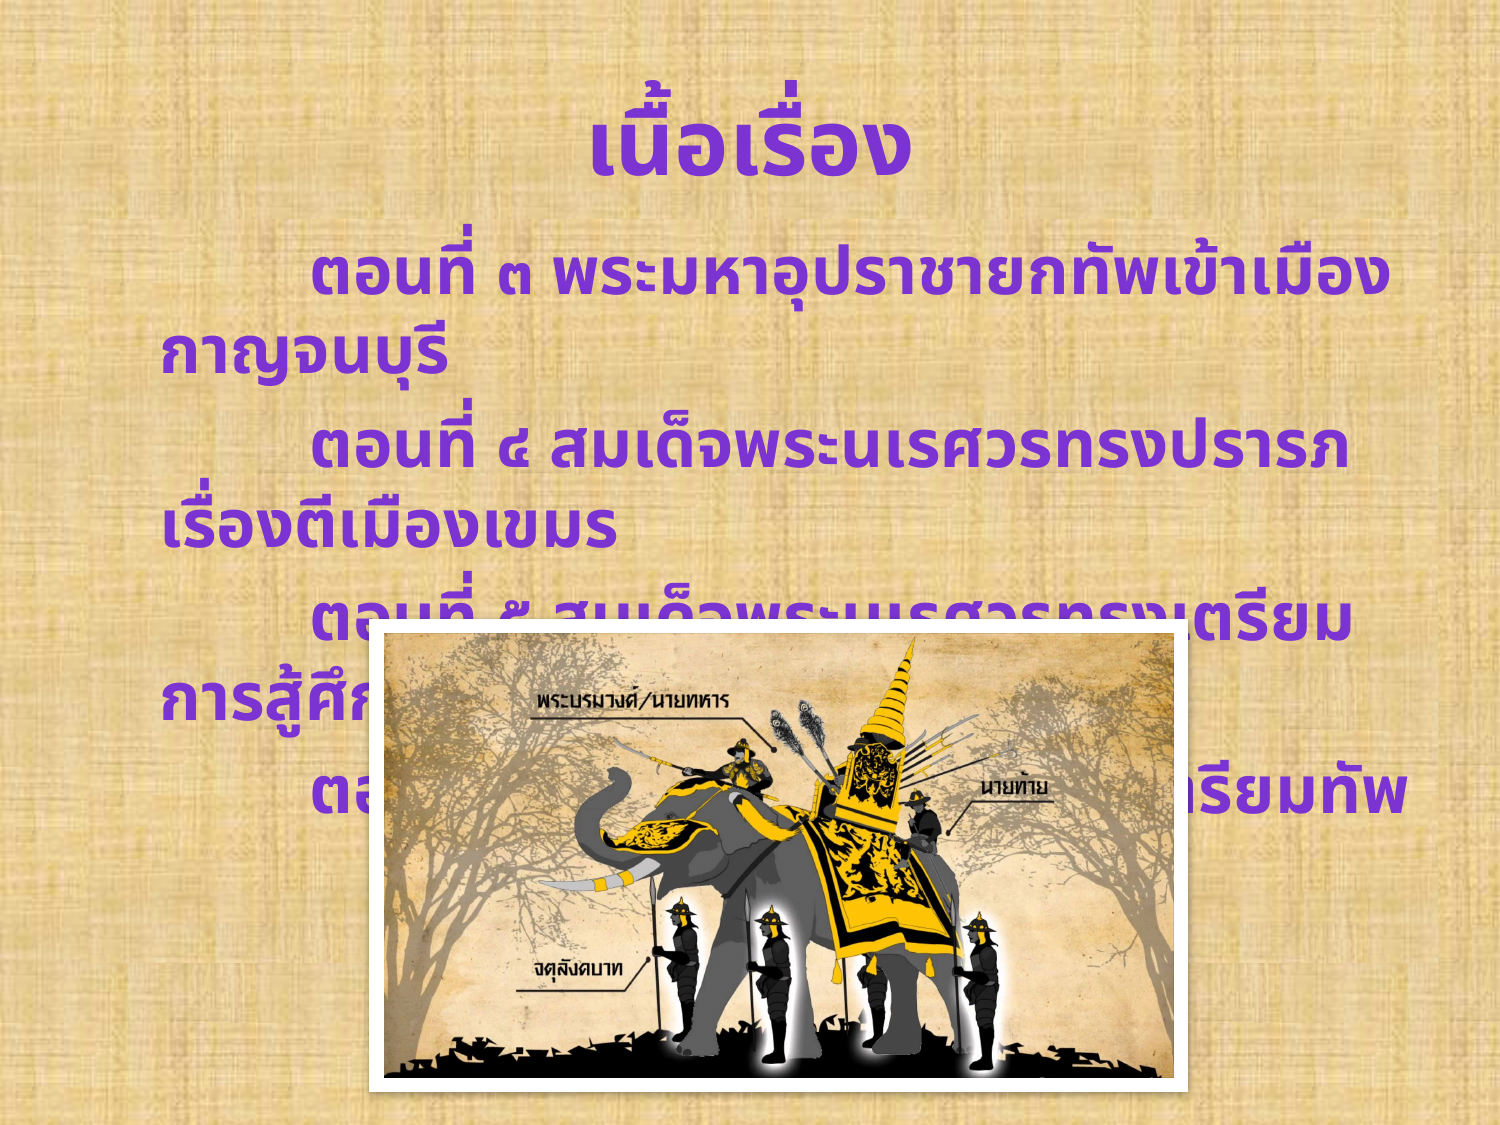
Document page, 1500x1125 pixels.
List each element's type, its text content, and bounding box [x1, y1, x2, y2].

title เนื้อเรื่อง [75, 45, 1425, 233]
picture [0, 0, 1500, 1125]
list ตอนที่ ๓ พระมหาอุปราชายกทัพเข้าเมืองกาญจนบุรี ตอนที่ ๔ สมเด็จพระนเรศวรทรงปรารภเรื่องตีเมืองเขมร ตอนที่ ๕ สมเด็จพระนเรศวรทรงเตรียมการสู้ศึกมอญ ตอนที่ ๖ พระนเรศวรทรงตรวจเตรียมทัพ [88, 219, 1439, 963]
